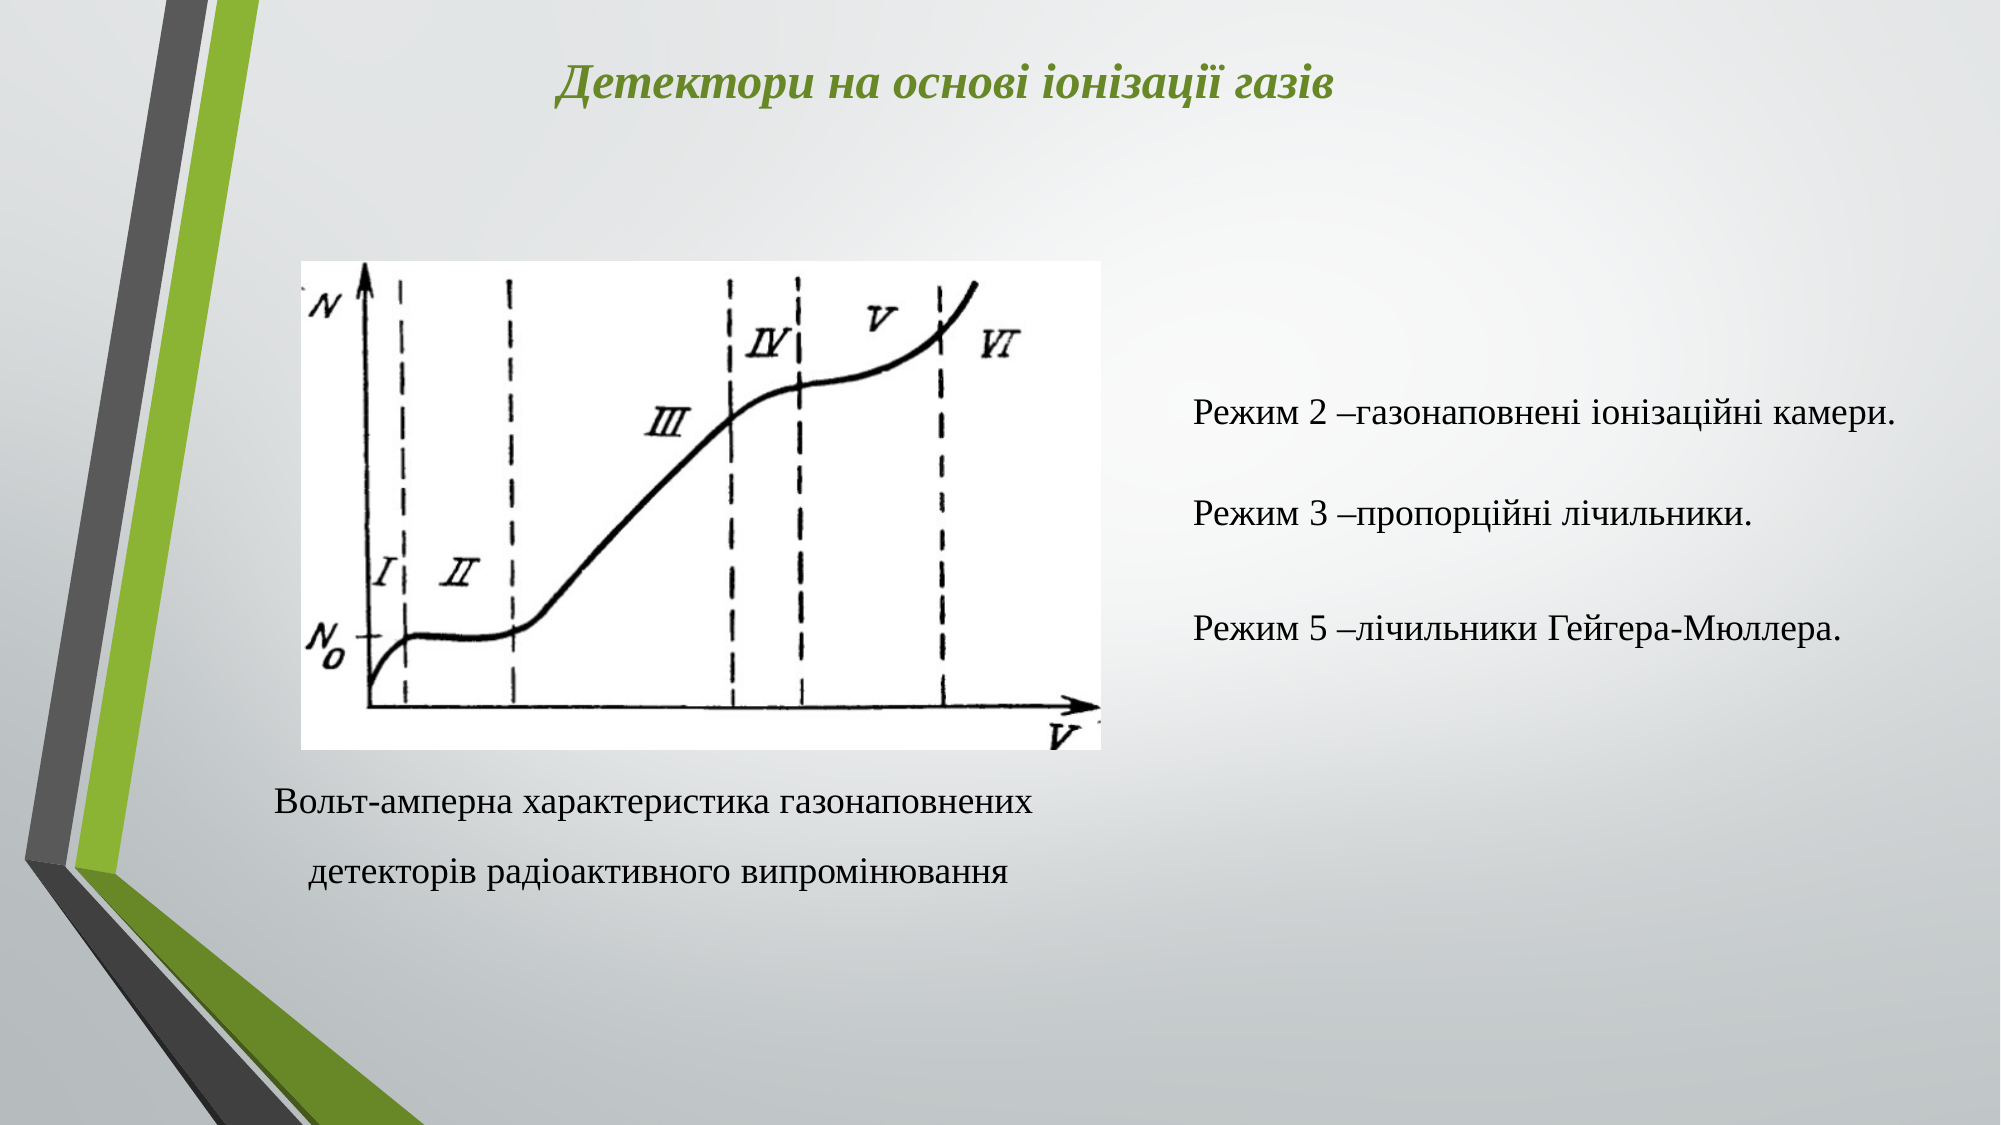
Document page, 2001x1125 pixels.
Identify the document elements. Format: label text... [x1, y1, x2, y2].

title Детектори на основі іонізації газів [124, 0, 1769, 253]
text_box Режим 3 –пропорційні лічильники. [1101, 458, 2000, 573]
text_box Вольт-амперна характеристика газонаповнених детекторів радіоактивного випромінювання [0, 768, 1339, 968]
text_box Режим 2 –газонаповнені іонізаційні камери. [1101, 357, 2000, 440]
text_box Режим 5 –лічильники Гейгера-Мюллера. [1101, 573, 2000, 656]
picture [301, 261, 1101, 751]
